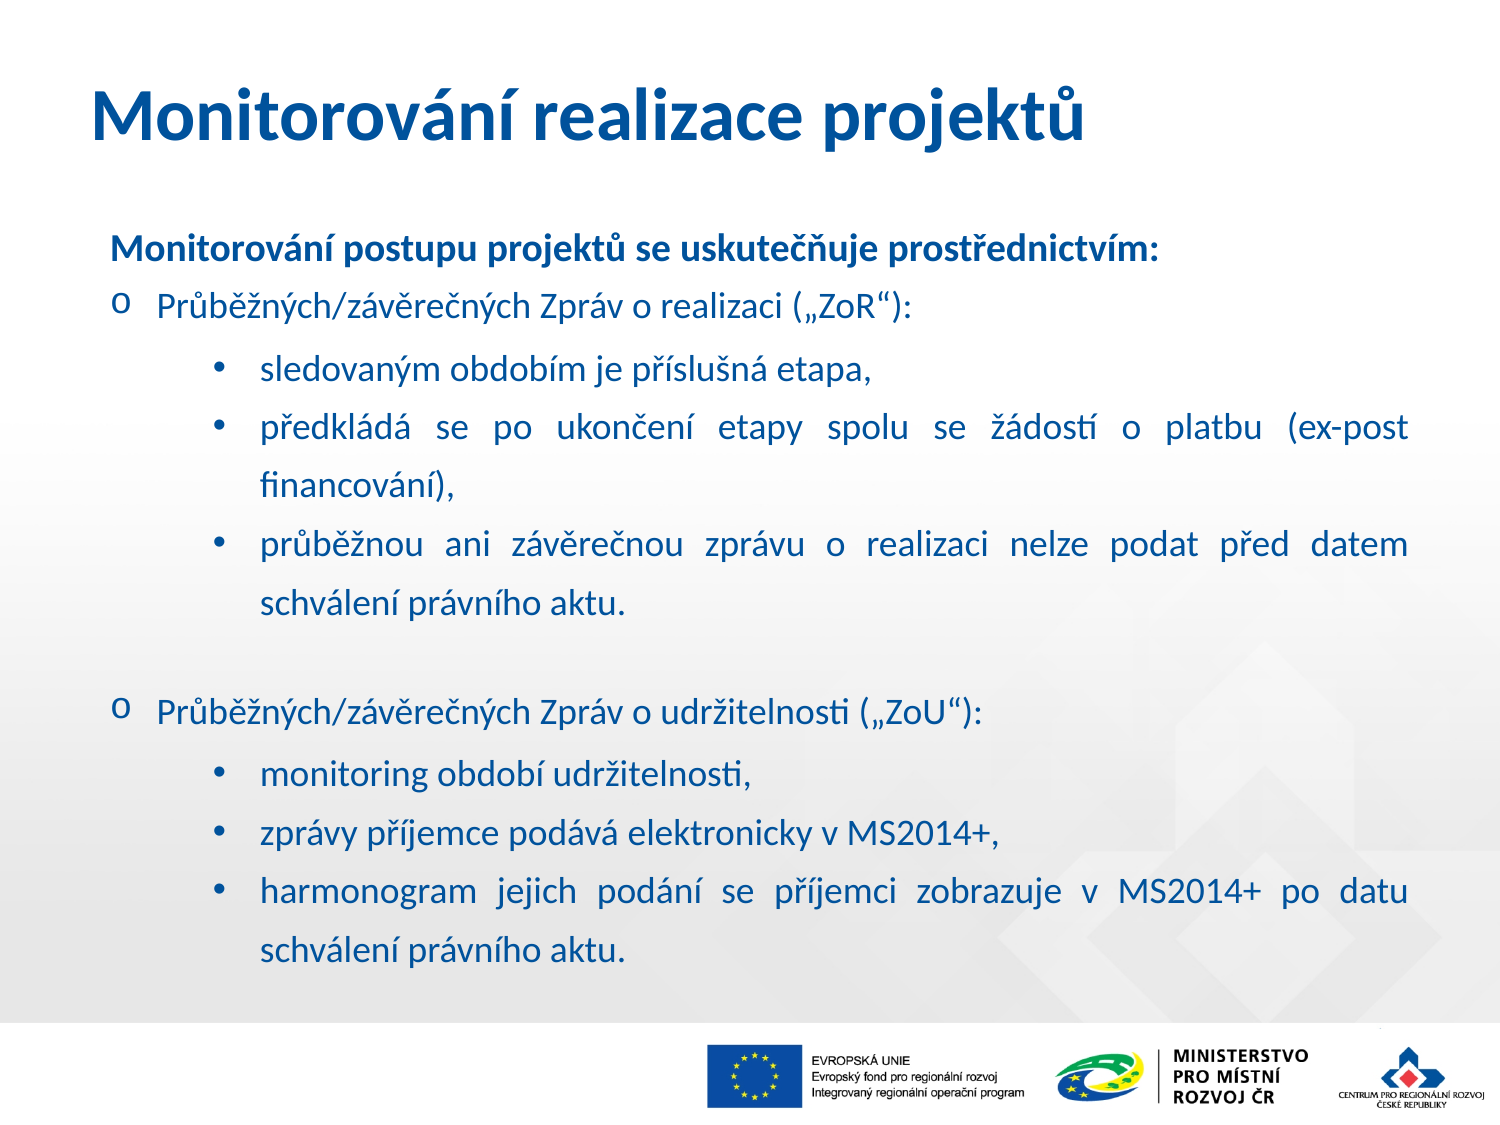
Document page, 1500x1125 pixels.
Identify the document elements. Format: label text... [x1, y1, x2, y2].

picture [0, 0, 1500, 1125]
list Monitorování postupu projektů se uskutečňuje prostřednictvím: Průběžných/závěrečných Zpráv o realizaci („ZoR“): sledovaným obdobím je příslušná etapa, předkládá se po ukončení etapy spolu se žádostí o platbu (ex-post financování), průběžnou ani závěrečnou zprávu o realizaci nelze podat před datem schválení právního aktu. Průběžných/závěrečných Zpráv o udržitelnosti („ZoU“): monitoring období udržitelnosti, zprávy příjemce podává elektronicky v MS2014+, harmonogram jejich podání se příjemci zobrazuje v MS2014+ po datu schválení právního aktu. [94, 214, 1425, 1005]
title Monitorování realizace projektů [75, 42, 1425, 178]
